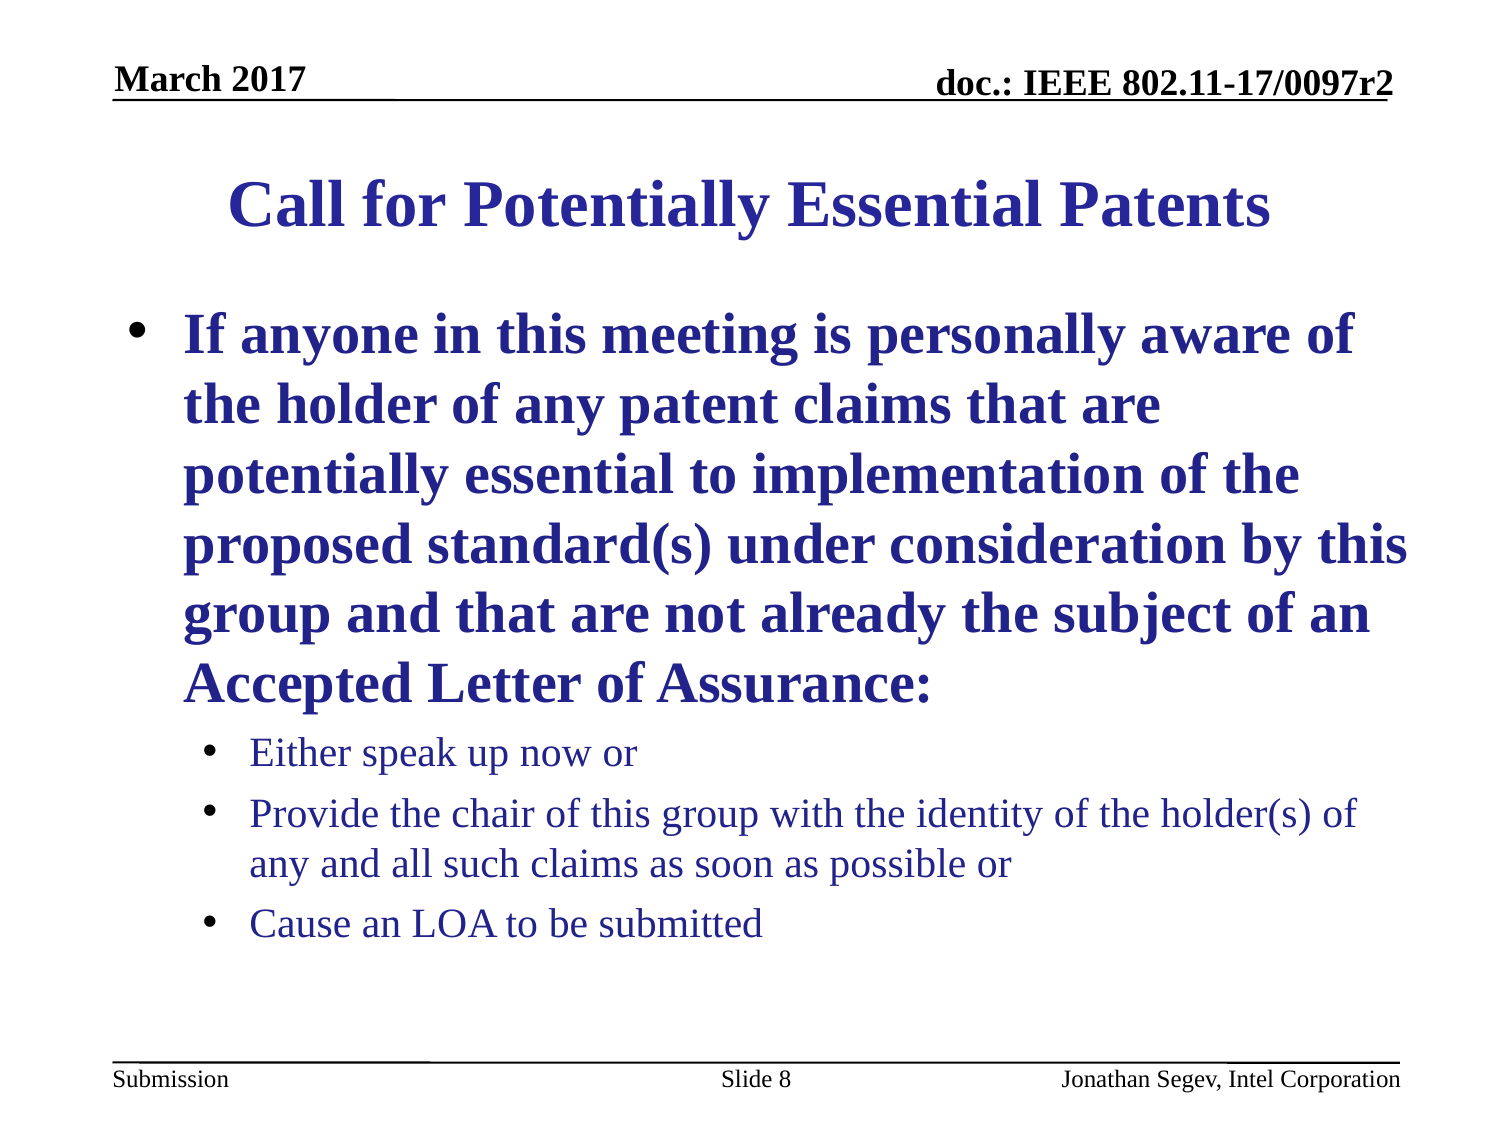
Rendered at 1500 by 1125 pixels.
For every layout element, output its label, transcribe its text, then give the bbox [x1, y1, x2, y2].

footer Jonathan Segev, Intel Corporation [878, 1063, 1402, 1093]
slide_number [114, 54, 423, 100]
title Call for Potentially Essential Patents [112, 112, 1388, 287]
text_box If anyone in this meeting is personally aware of the holder of any patent claims that are potentially essential to implementation of the proposed standard(s) under consideration by this group and that are not already the subject of an Accepted Letter of Assurance: Either speak up now or Provide the chair of this group with the identity of the holder(s) of any and all such claims as soon as possible or Cause an LOA to be submitted [112, 287, 1438, 1063]
slide_number Slide 8 [712, 1063, 800, 1123]
